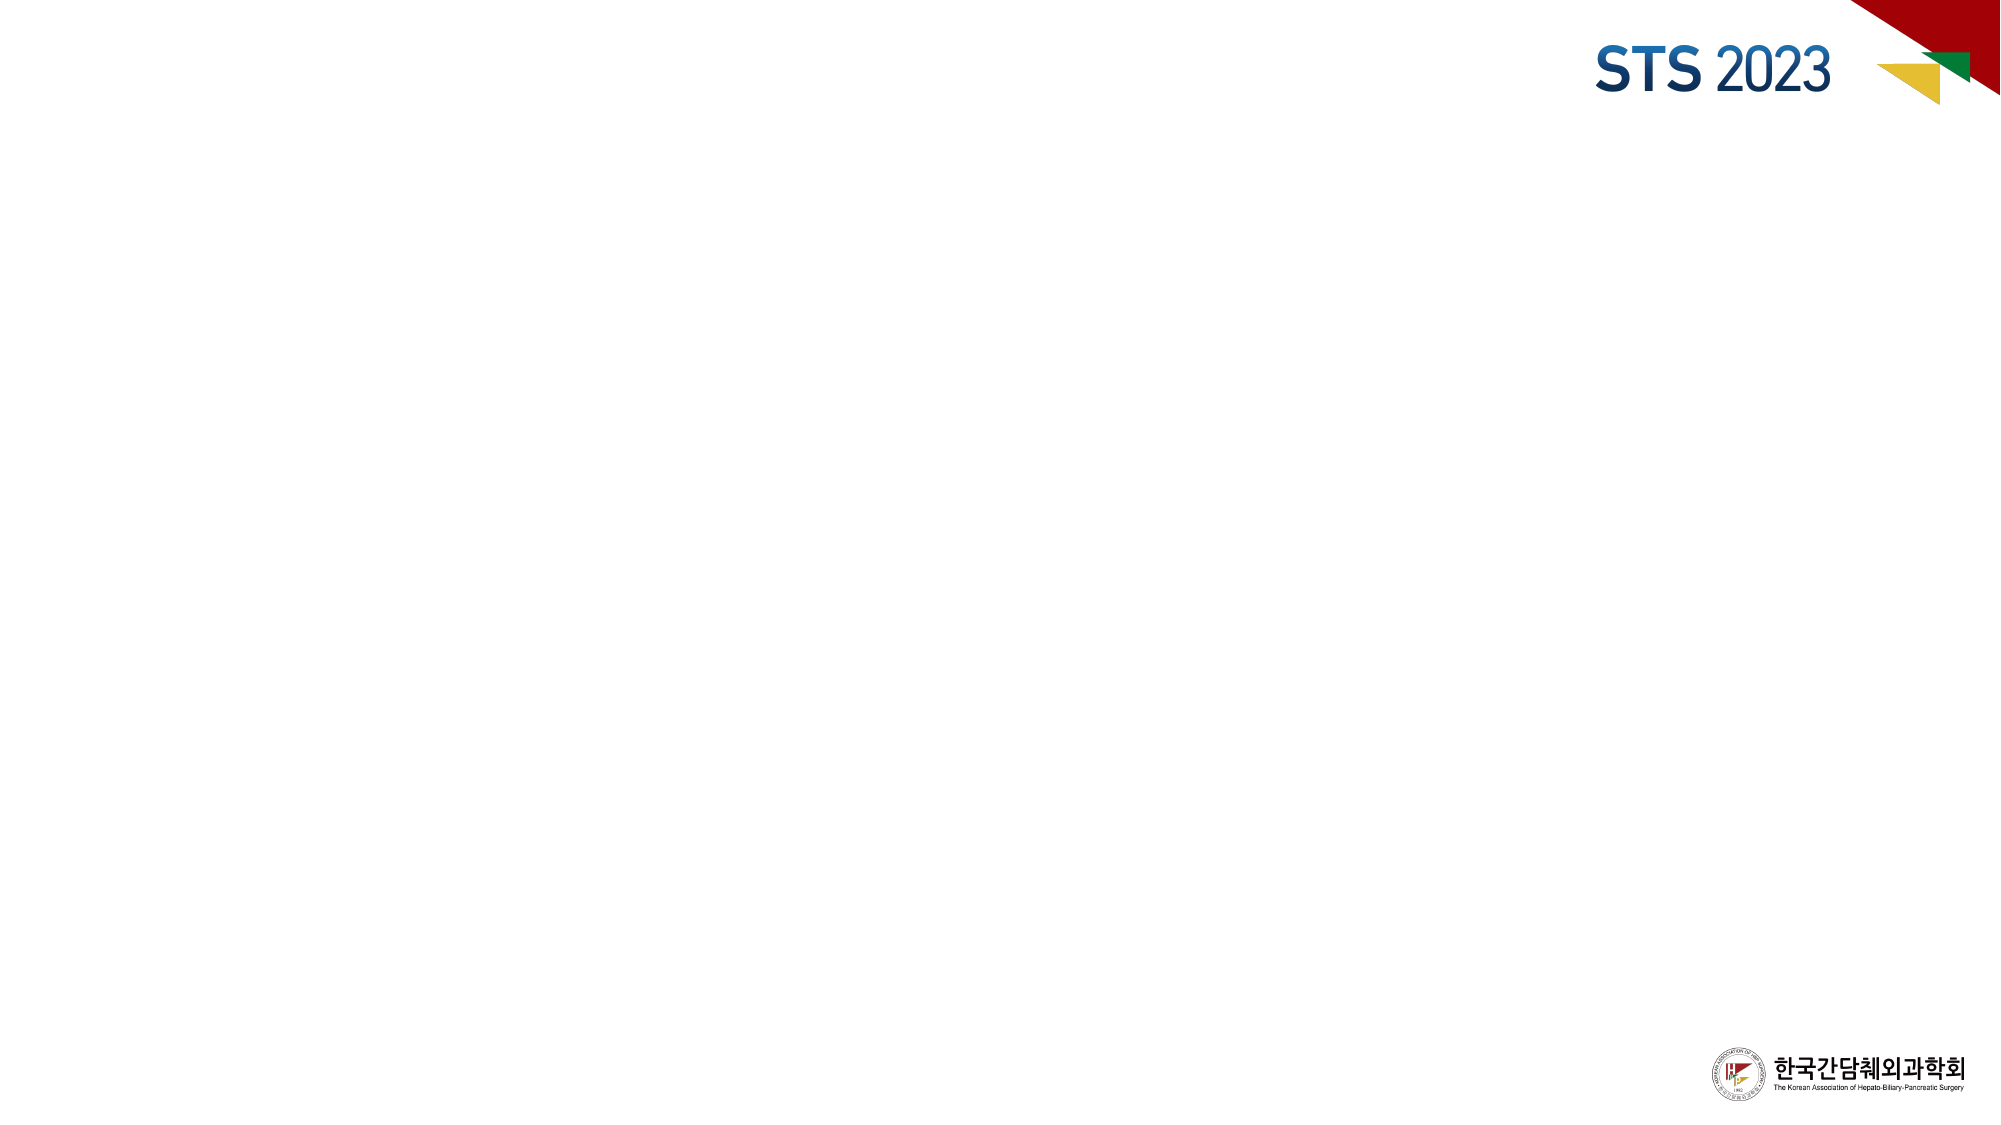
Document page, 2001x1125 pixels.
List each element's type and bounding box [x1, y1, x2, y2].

picture [1712, 1047, 1964, 1101]
picture [1596, 45, 1830, 92]
picture [1849, 0, 2000, 105]
